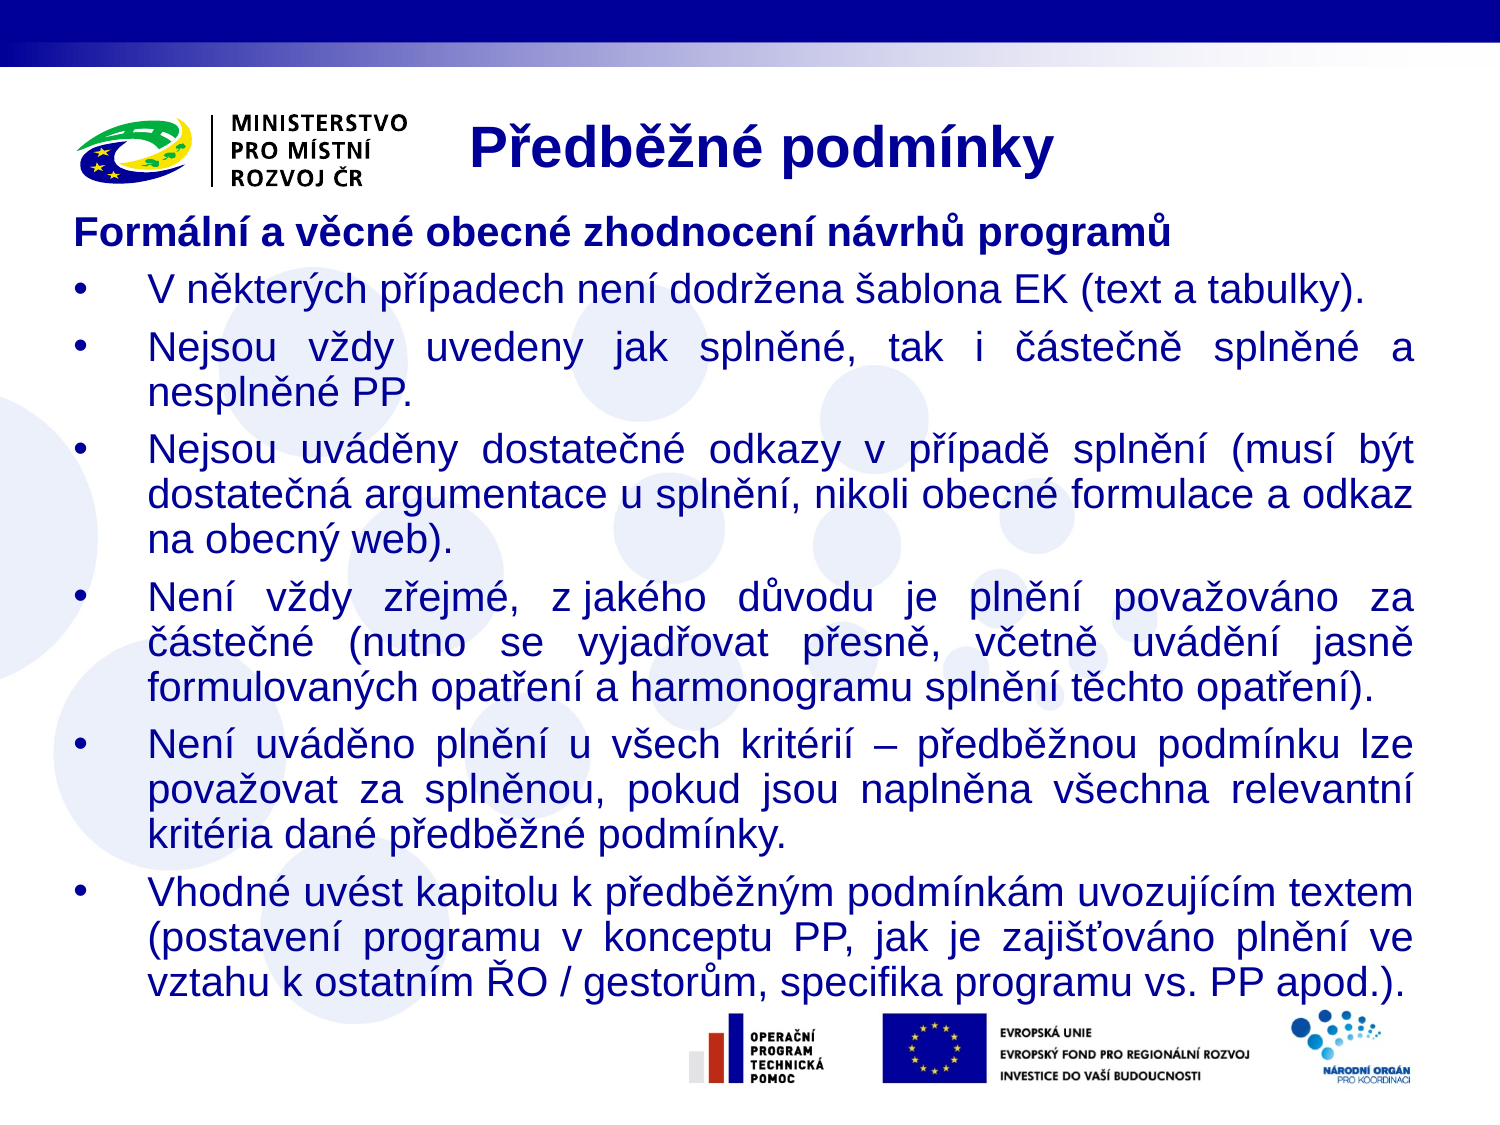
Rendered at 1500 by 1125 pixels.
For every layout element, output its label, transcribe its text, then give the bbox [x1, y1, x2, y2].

picture [1275, 1008, 1424, 1094]
list Formální a věcné obecné zhodnocení návrhů programů V některých případech není dodržena šablona EK (text a tabulky). Nejsou vždy uvedeny jak splněné, tak i částečně splněné a nesplněné PP. Nejsou uváděny dostatečné odkazy v případě splnění (musí být dostatečná argumentace u splnění, nikoli obecné formulace a odkaz na obecný web). Není vždy zřejmé, z jakého důvodu je plnění považováno za částečné (nutno se vyjadřovat přesně, včetně uvádění jasně formulovaných opatření a harmonogramu splnění těchto opatření). Není uváděno plnění u všech kritérií – předběžnou podmínku lze považovat za splněnou, pokud jsou naplněna všechna relevantní kritéria dané předběžné podmínky. Vhodné uvést kapitolu k předběžným podmínkám uvozujícím textem (postavení programu v konceptu PP, jak je zajišťováno plnění ve vztahu k ostatním ŘO / gestorům, specifika programu vs. PP apod.). [58, 208, 1430, 1008]
text_box Předběžné podmínky [454, 101, 1463, 187]
picture [0, 267, 1253, 1085]
